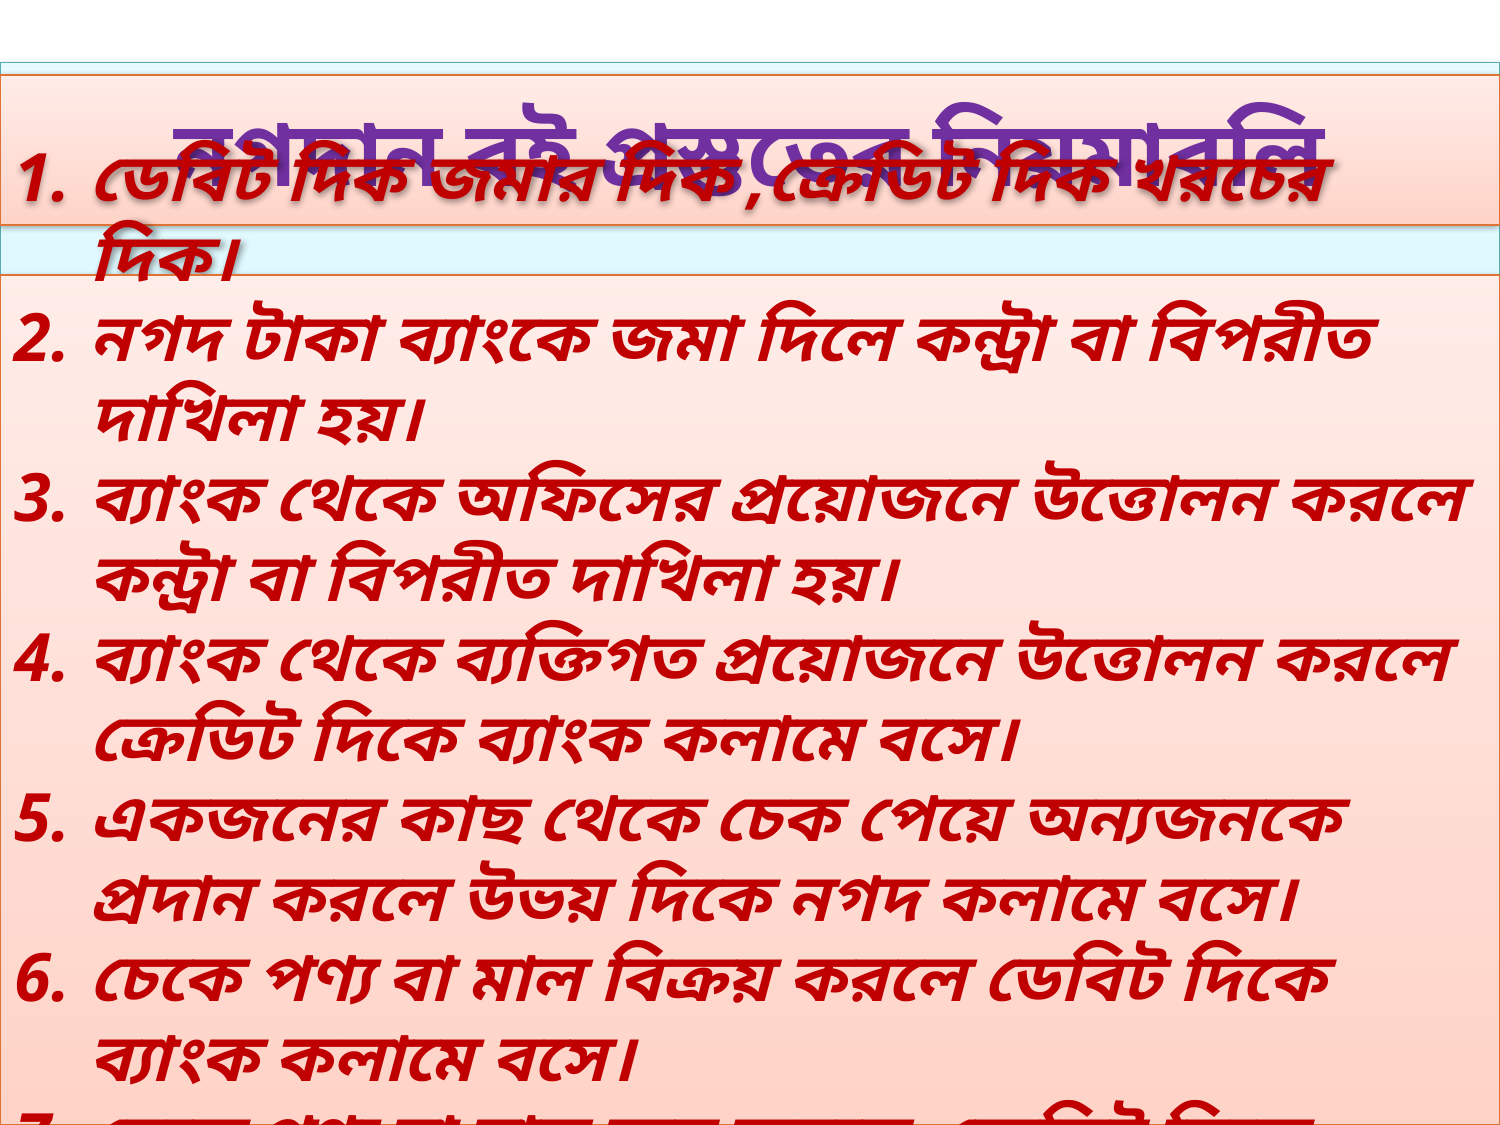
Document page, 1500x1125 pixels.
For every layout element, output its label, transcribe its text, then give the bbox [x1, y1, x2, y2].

text_box নগদান বই প্রস্তুতের নিয়মাবলি [0, 74, 1500, 226]
text_box [0, 231, 1500, 273]
text_box [0, 62, 1500, 73]
text_box ডেবিট দিক জমার দিক ,ক্রেডিট দিক খরচের দিক। নগদ টাকা ব্যাংকে জমা দিলে কন্ট্রা বা বিপরীত দাখিলা হয়। ব্যাংক থেকে অফিসের প্রয়োজনে উত্তোলন করলে কন্ট্রা বা বিপরীত দাখিলা হয়। ব্যাংক থেকে ব্যক্তিগত প্রয়োজনে উত্তোলন করলে ক্রেডিট দিকে ব্যাংক কলামে বসে। একজনের কাছ থেকে চেক পেয়ে অন্যজনকে প্রদান করলে উভয় দিকে নগদ কলামে বসে। চেকে পণ্য বা মাল বিক্রয় করলে ডেবিট দিকে ব্যাংক কলামে বসে। চেকে পণ্য বা মাল ক্রয় করলে ক্রেডিট দিকে ব্যাংক কলামে বসে। [0, 274, 1500, 1125]
